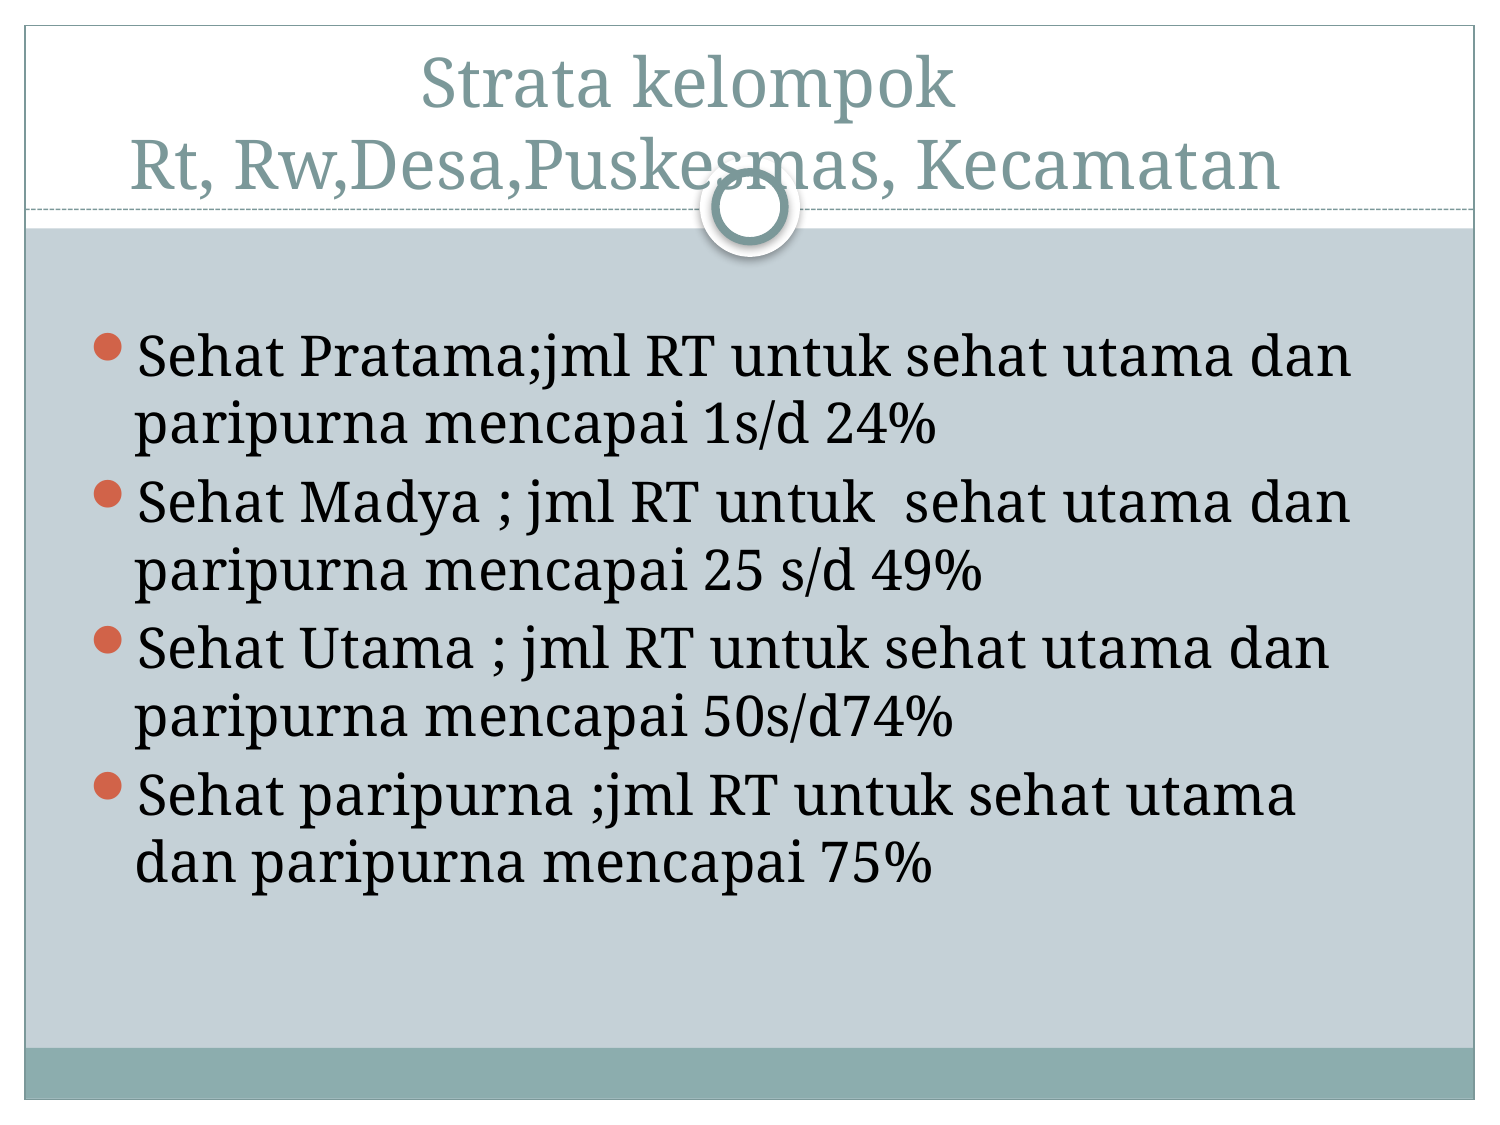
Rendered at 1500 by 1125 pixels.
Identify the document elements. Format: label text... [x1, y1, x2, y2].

title Strata kelompok Rt, Rw,Desa,Puskesmas, Kecamatan [37, 24, 1375, 211]
list Sehat Pratama;jml RT untuk sehat utama dan paripurna mencapai 1s/d 24% Sehat Madya ; jml RT untuk sehat utama dan paripurna mencapai 25 s/d 49% Sehat Utama ; jml RT untuk sehat utama dan paripurna mencapai 50s/d74% Sehat paripurna ;jml RT untuk sehat utama dan paripurna mencapai 75% [75, 312, 1425, 1056]
